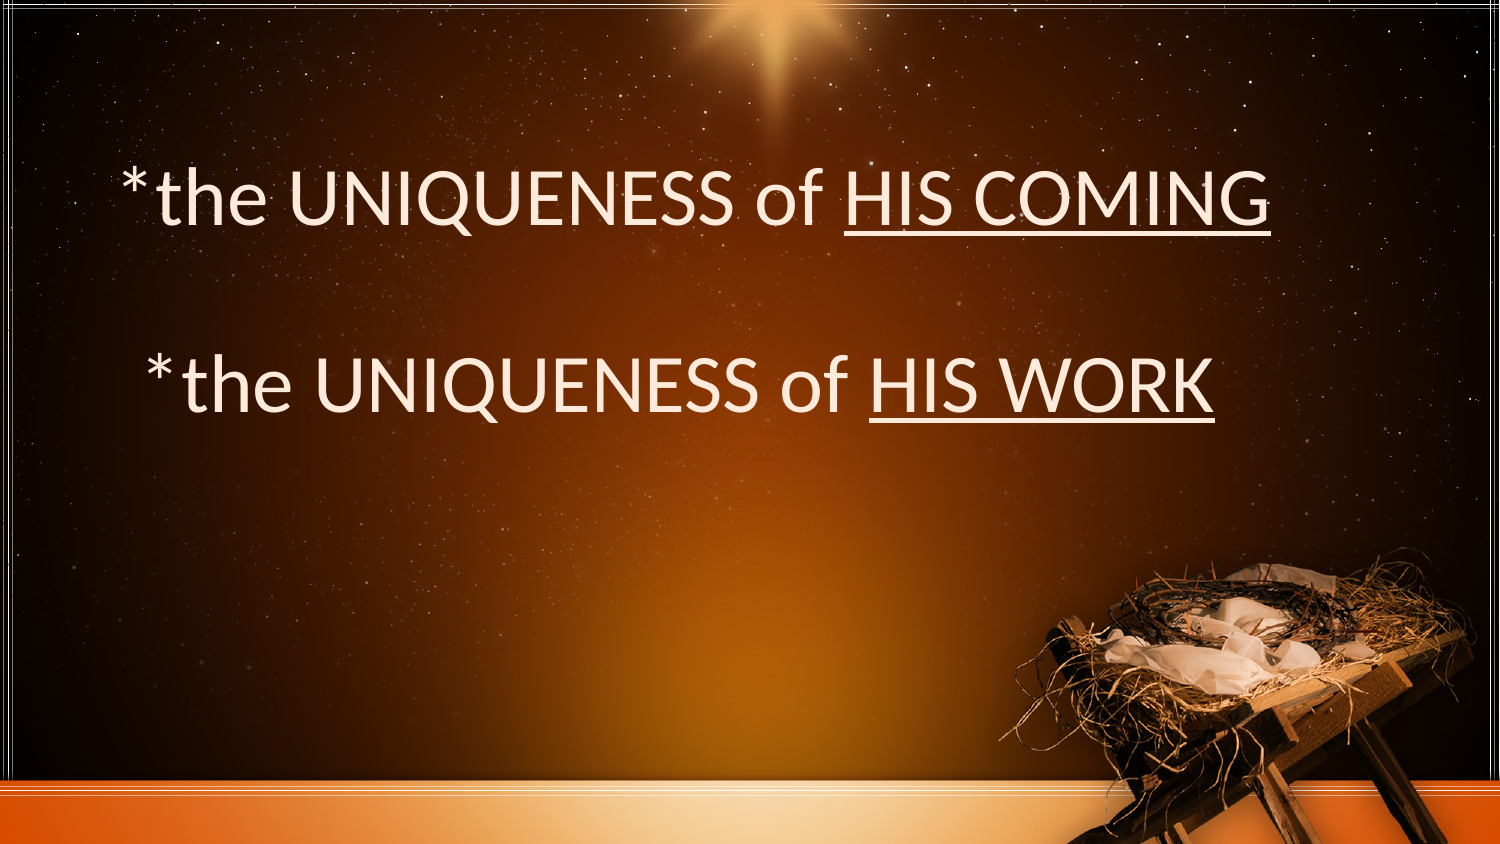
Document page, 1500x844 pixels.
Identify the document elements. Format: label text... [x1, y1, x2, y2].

text_box *the UNIQUENESS of HIS COMING [99, 84, 1313, 250]
picture [0, 0, 1500, 844]
text_box *the UNIQUENESS of HIS WORK [125, 271, 1275, 437]
